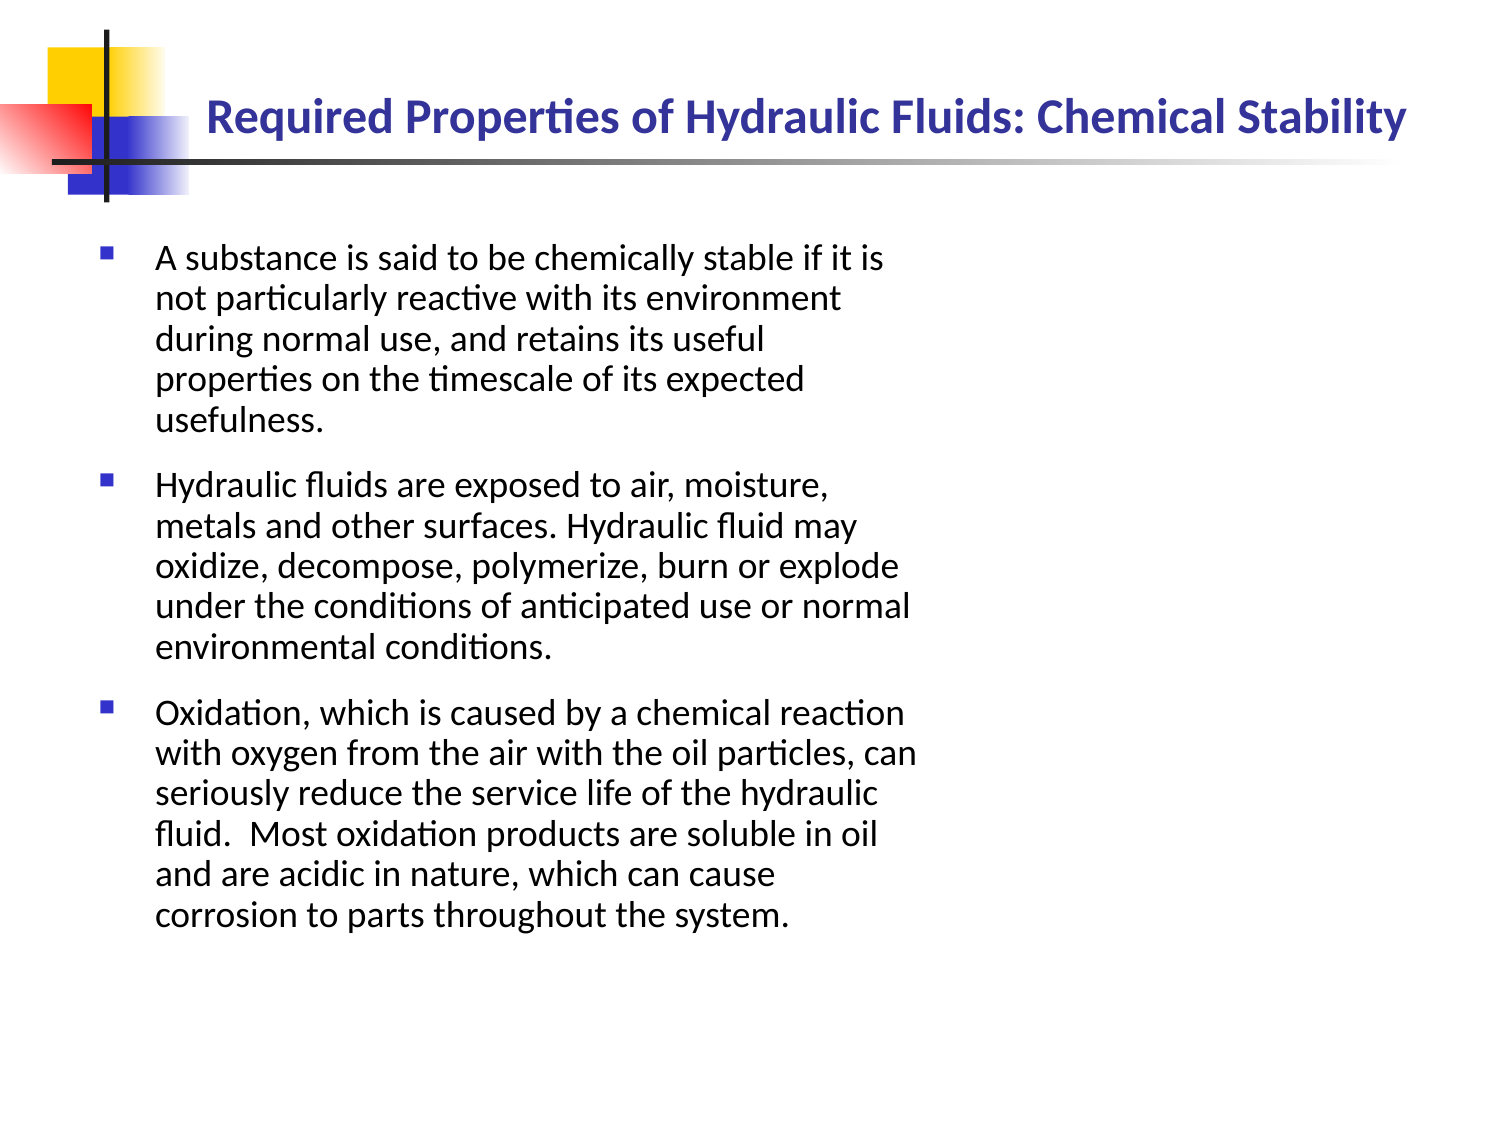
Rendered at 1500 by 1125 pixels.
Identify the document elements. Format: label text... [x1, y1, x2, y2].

title Required Properties of Hydraulic Fluids: Chemical Stability [190, 49, 1470, 152]
text_box [373, 732, 383, 776]
text_box A substance is said to be chemically stable if it is not particularly reactive with its environment during normal use, and retains its useful properties on the timescale of its expected usefulness. Hydraulic fluids are exposed to air, moisture, metals and other surfaces. Hydraulic fluid may oxidize, decompose, polymerize, burn or explode under the conditions of anticipated use or normal environmental conditions. Oxidation, which is caused by a chemical reaction with oxygen from the air with the oil particles, can seriously reduce the service life of the hydraulic fluid. Most oxidation products are soluble in oil and are acidic in nature, which can cause corrosion to parts throughout the system. [83, 230, 939, 508]
